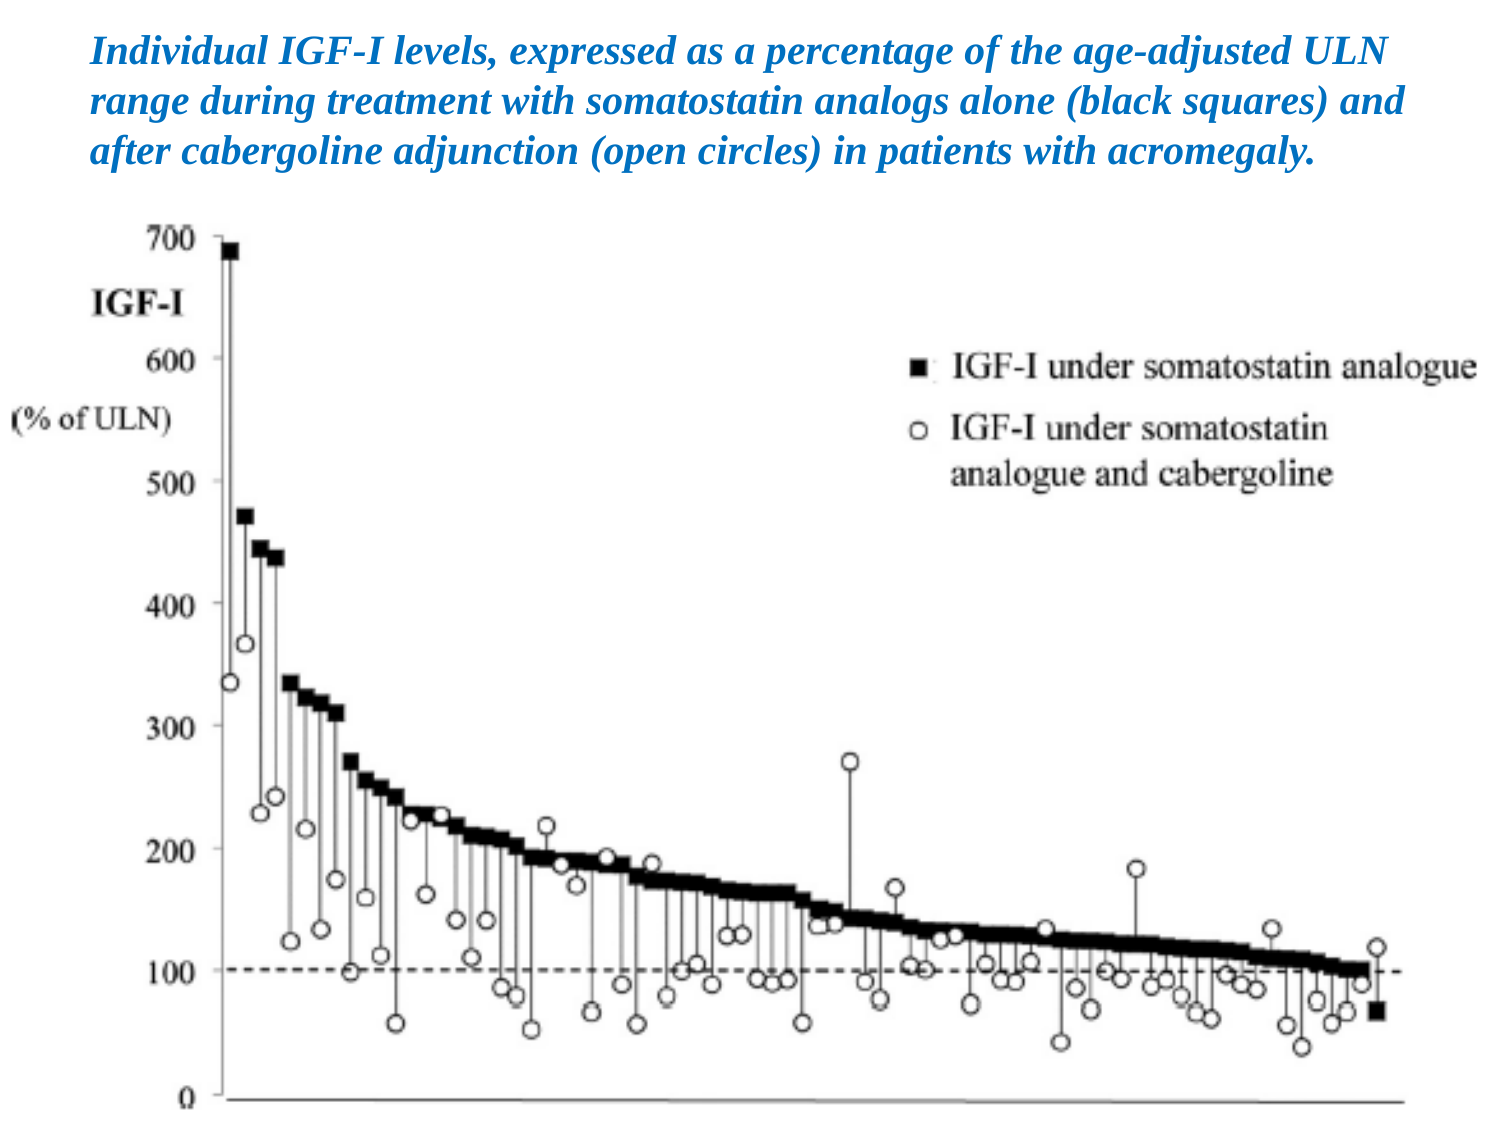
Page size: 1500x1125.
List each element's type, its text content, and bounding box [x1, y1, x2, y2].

title Individual IGF-I levels, expressed as a percentage of the age-adjusted ULN range during treatment with somatostatin analogs alone (black squares) and after cabergoline adjunction (open circles) in patients with acromegaly. [75, 0, 1425, 174]
picture [0, 174, 1500, 1125]
